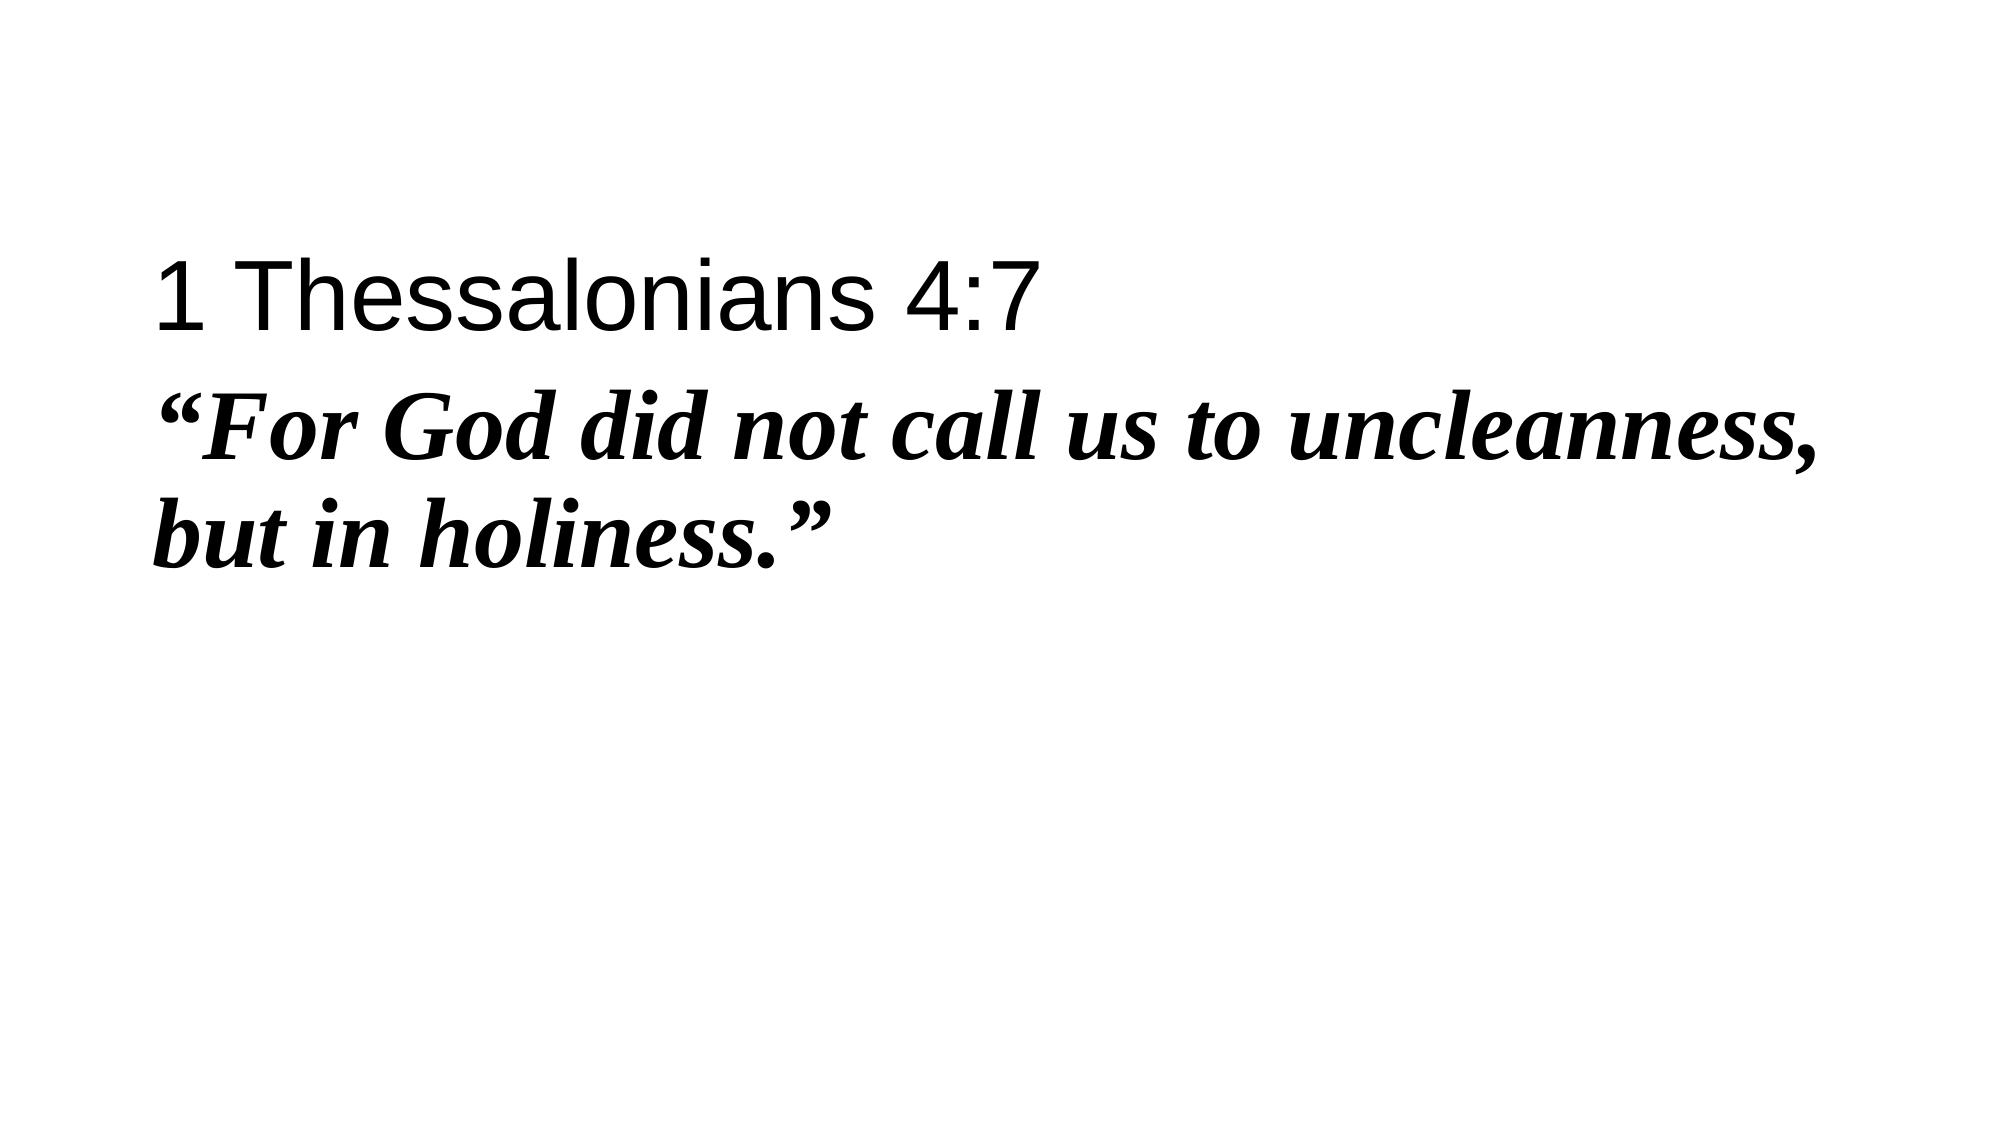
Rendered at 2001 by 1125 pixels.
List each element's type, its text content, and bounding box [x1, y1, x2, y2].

list 1 Thessalonians 4:7 “For God did not call us to uncleanness, but in holiness.” [137, 96, 1863, 1014]
